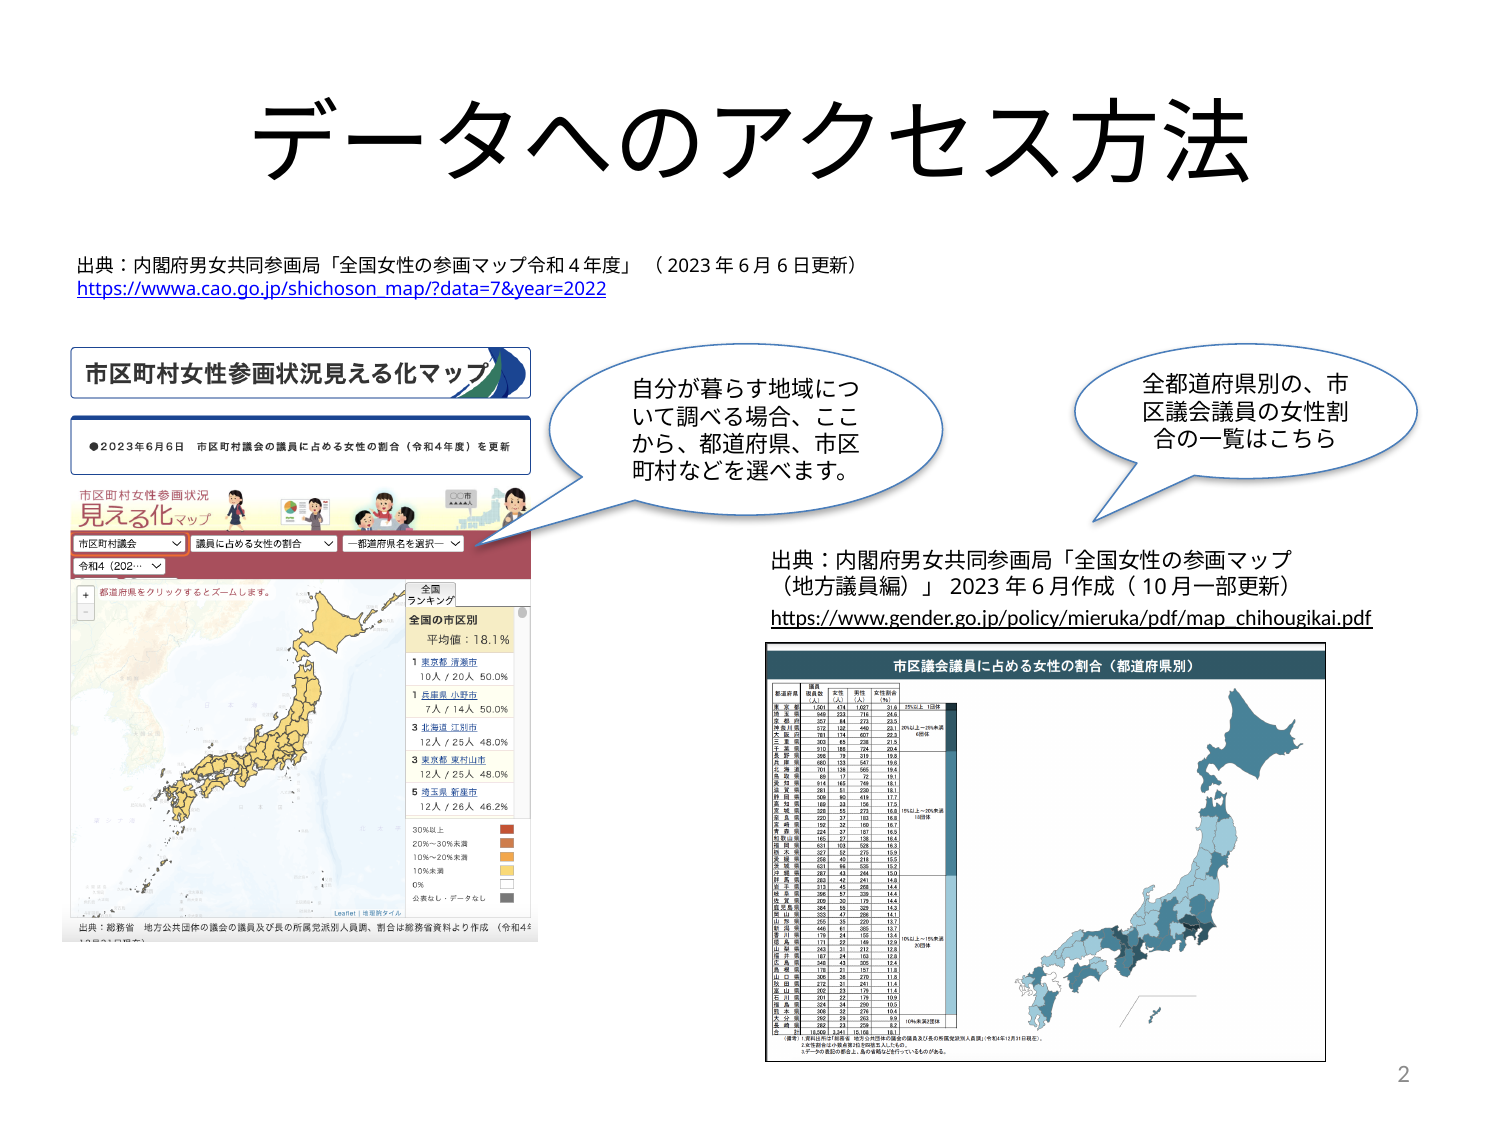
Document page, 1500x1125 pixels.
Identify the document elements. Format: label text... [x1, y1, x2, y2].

title データへのアクセス方法 [75, 45, 1425, 233]
text_box 出典：内閣府男女共同参画局「全国女性の参画マップ （地方議員編）」2023年6月作成（10月一部更新） https://www.gender.go.jp/policy/mieruka/pdf/map_chihougikai.pdf [755, 538, 1405, 664]
picture [765, 642, 1326, 1062]
text_box 出典：内閣府男女共同参画局「全国女性の参画マップ令和4年度」 （2023年6月6日更新） https://wwwa.cao.go.jp/shichoson_map/?data=7&year=2022 [62, 246, 889, 332]
text_box 自分が暮らす地域について調べる場合、ここから、都道府県、市区町村などを選べます。 [542, 343, 944, 528]
slide_number 1 [1074, 1042, 1425, 1103]
picture [61, 343, 538, 943]
text_box 全都道府県別の、市区議会議員の女性割合の一覧はこちら [1074, 343, 1418, 523]
